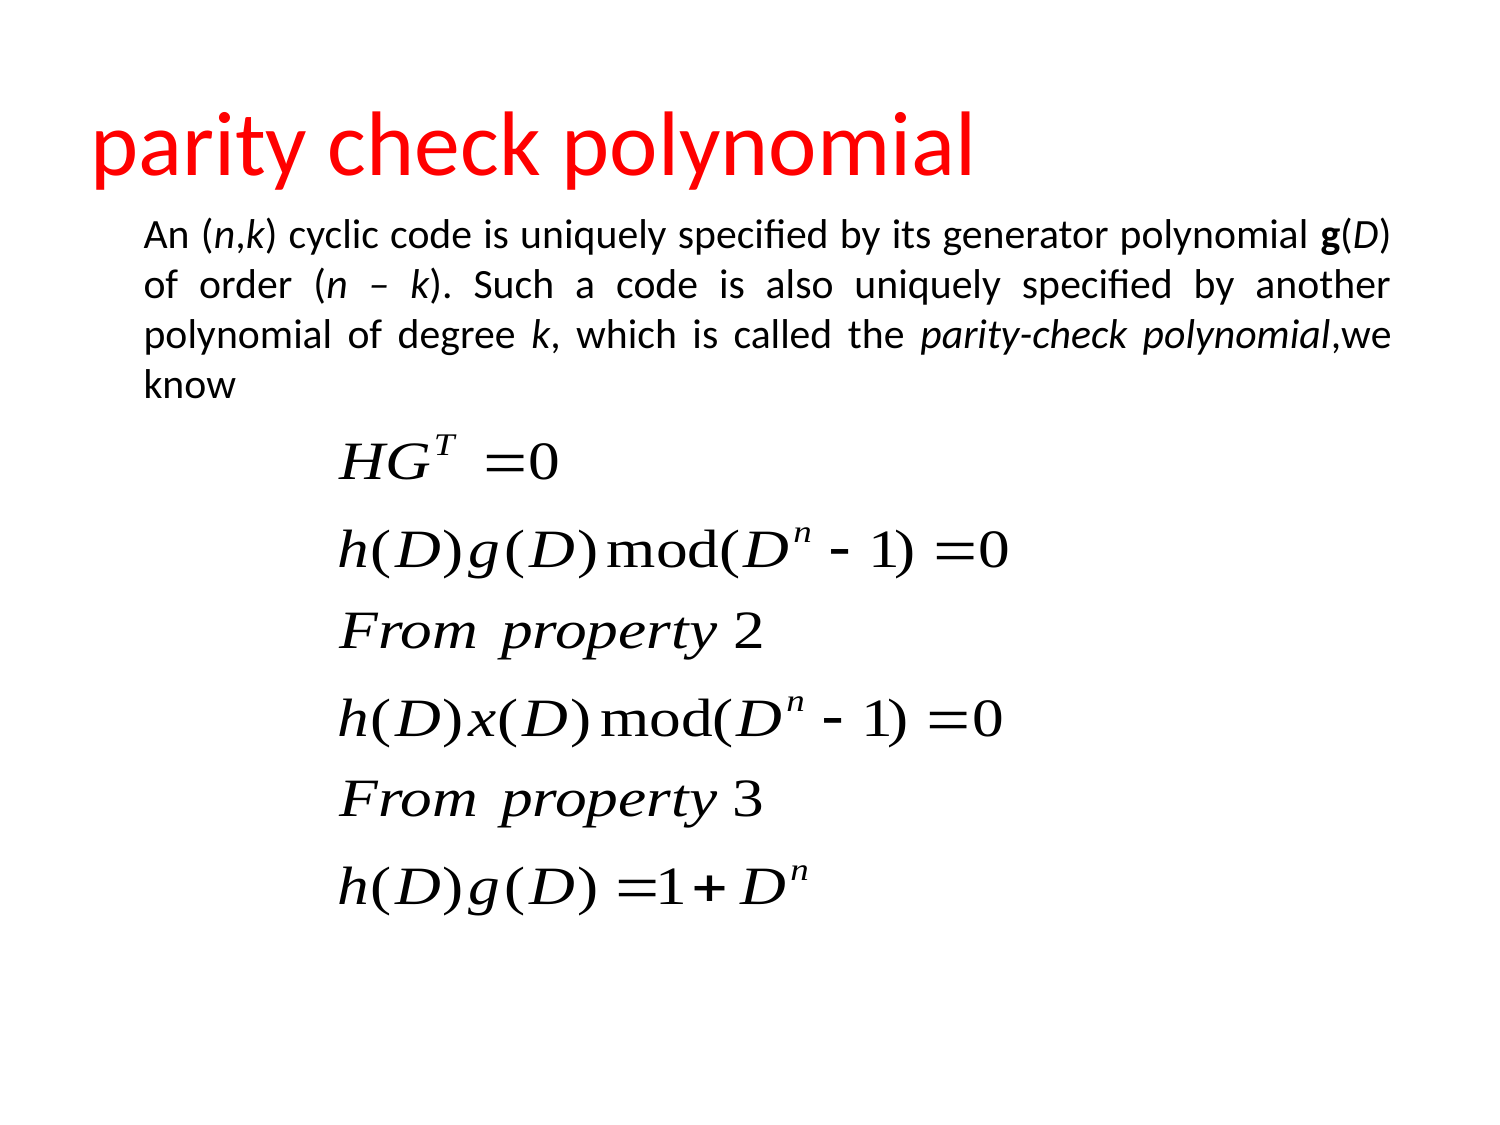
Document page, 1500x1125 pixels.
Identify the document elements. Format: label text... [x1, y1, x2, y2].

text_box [740, 544, 760, 581]
text_box An (n,k) cyclic code is uniquely specified by its generator polynomial g(D) of order (n – k). Such a code is also uniquely specified by another polynomial of degree k, which is called the parity-check polynomial,we know [128, 199, 1407, 464]
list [327, 421, 1020, 927]
title parity check polynomial [75, 45, 1425, 233]
